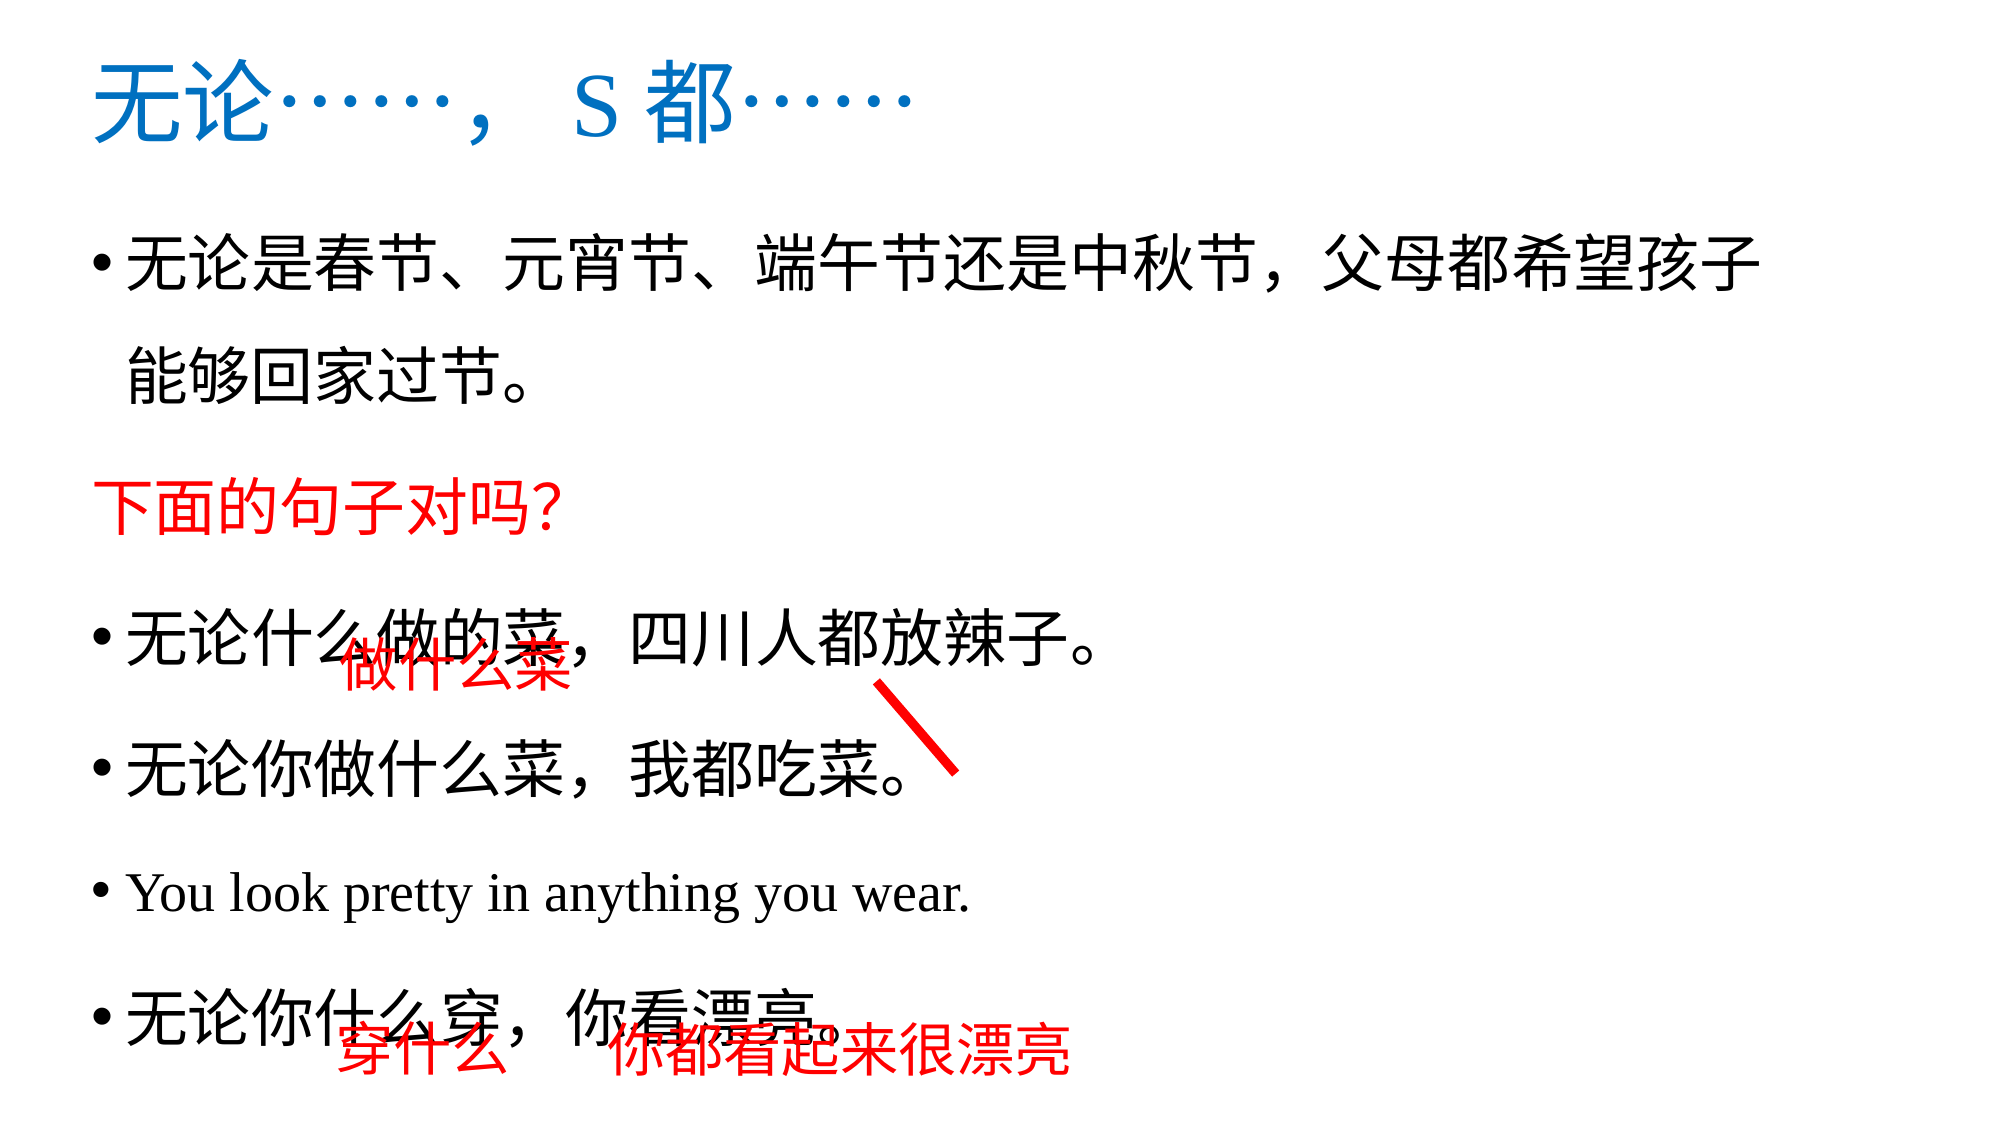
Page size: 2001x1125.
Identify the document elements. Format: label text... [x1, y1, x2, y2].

title 无论……，S都…… [76, 34, 1801, 178]
text_box 做什么菜 [325, 620, 588, 706]
list 无论是春节、元宵节、端午节还是中秋节，父母都希望孩子能够回家过节。 下面的句子对吗？ 无论什么做的菜，四川人都放辣子。 无论你做什么菜，我都吃菜。 You look pretty in anything you wear. 无论你什么穿，你看漂亮。 [76, 178, 1841, 1063]
text_box 穿什么 [320, 1004, 526, 1090]
text_box 你都看起来很漂亮 [592, 1005, 1089, 1091]
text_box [876, 681, 956, 774]
